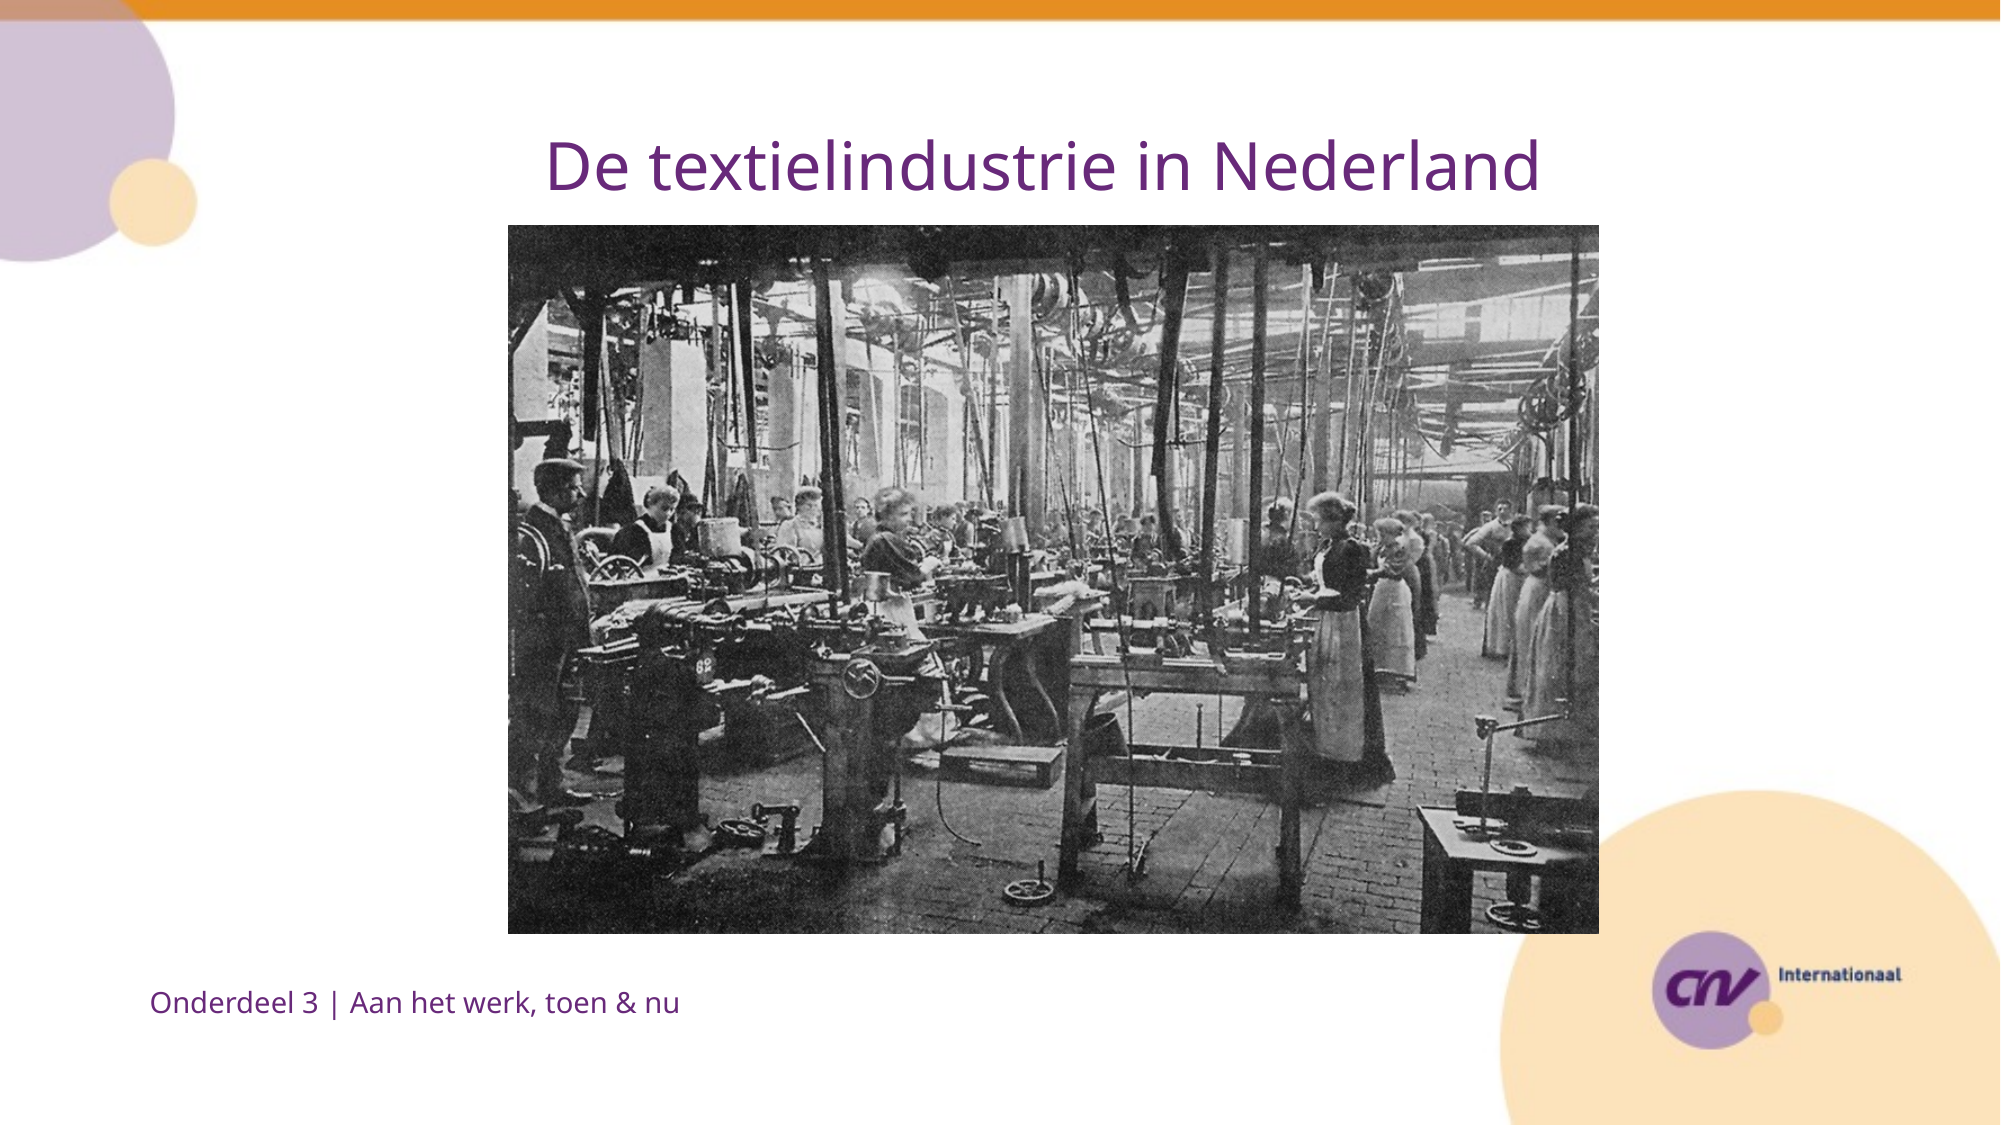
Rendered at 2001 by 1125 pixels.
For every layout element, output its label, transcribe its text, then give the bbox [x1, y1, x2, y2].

picture [508, 225, 1599, 934]
text_box Onderdeel 3 | Aan het werk, toen & nu [134, 979, 1861, 1033]
list De textielindustrie in Nederland [181, 125, 1907, 537]
